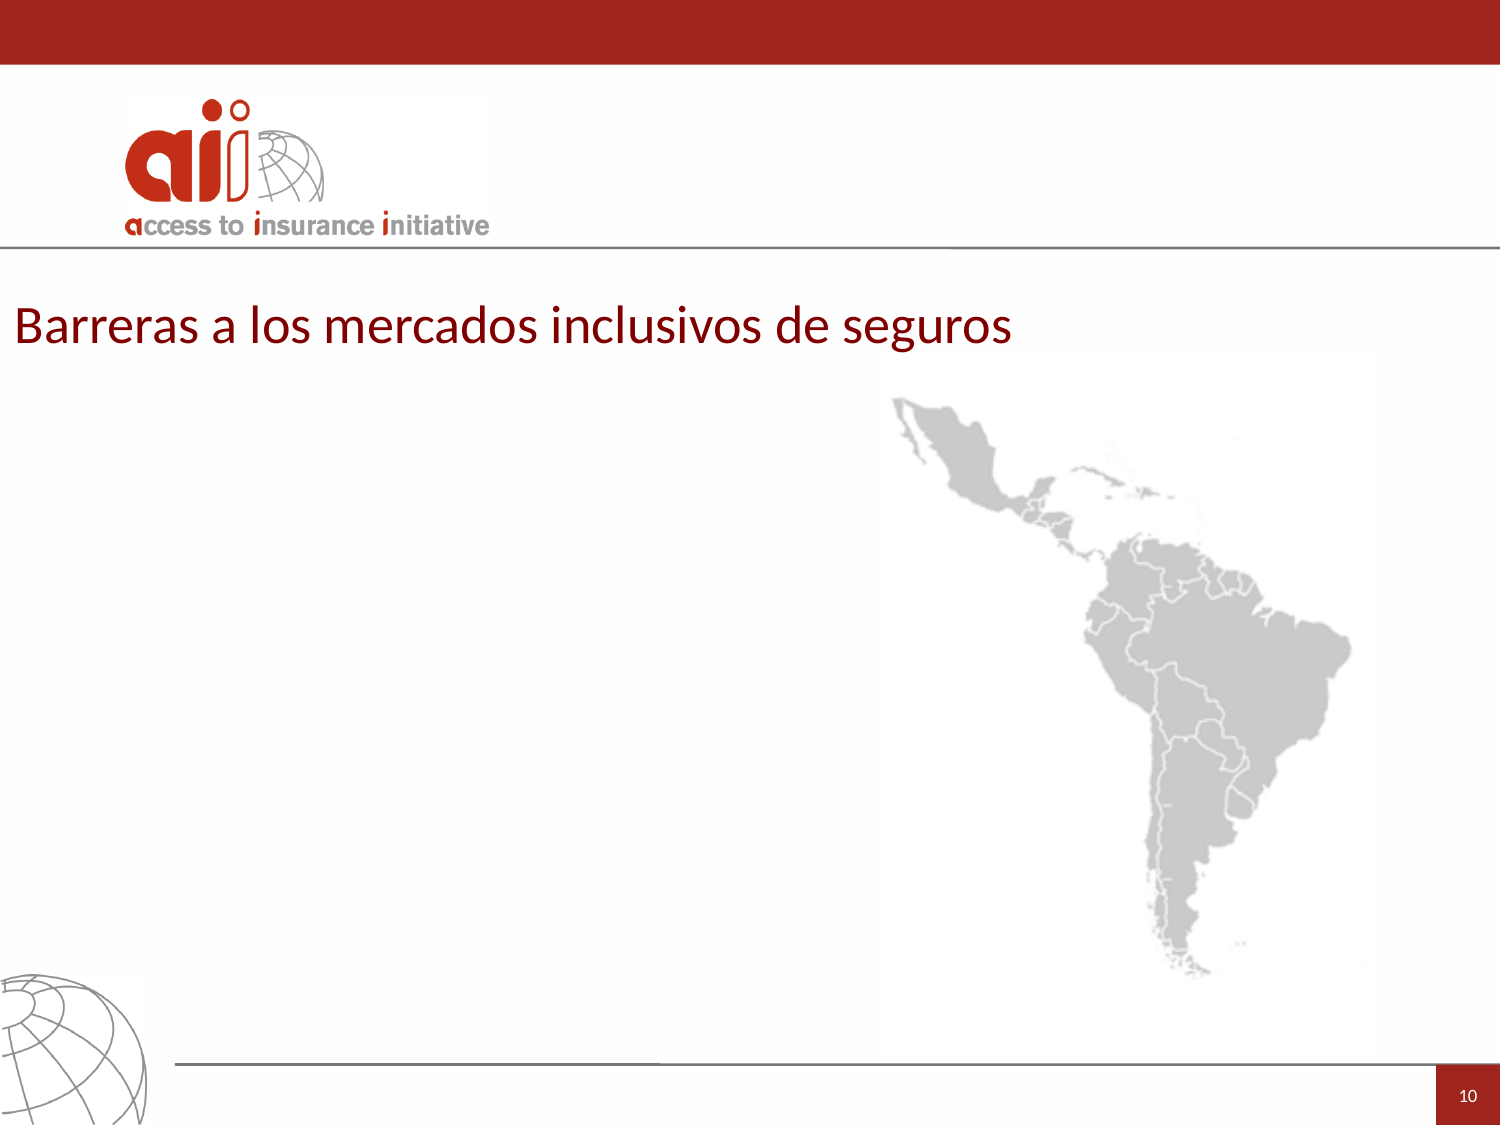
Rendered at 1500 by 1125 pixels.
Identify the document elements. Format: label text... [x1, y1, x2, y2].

picture [0, 974, 147, 1125]
picture [125, 99, 489, 237]
picture [879, 353, 1376, 1061]
text_box 10 [1436, 1065, 1500, 1125]
text_box Barreras a los mercados inclusivos de seguros [0, 282, 1180, 428]
